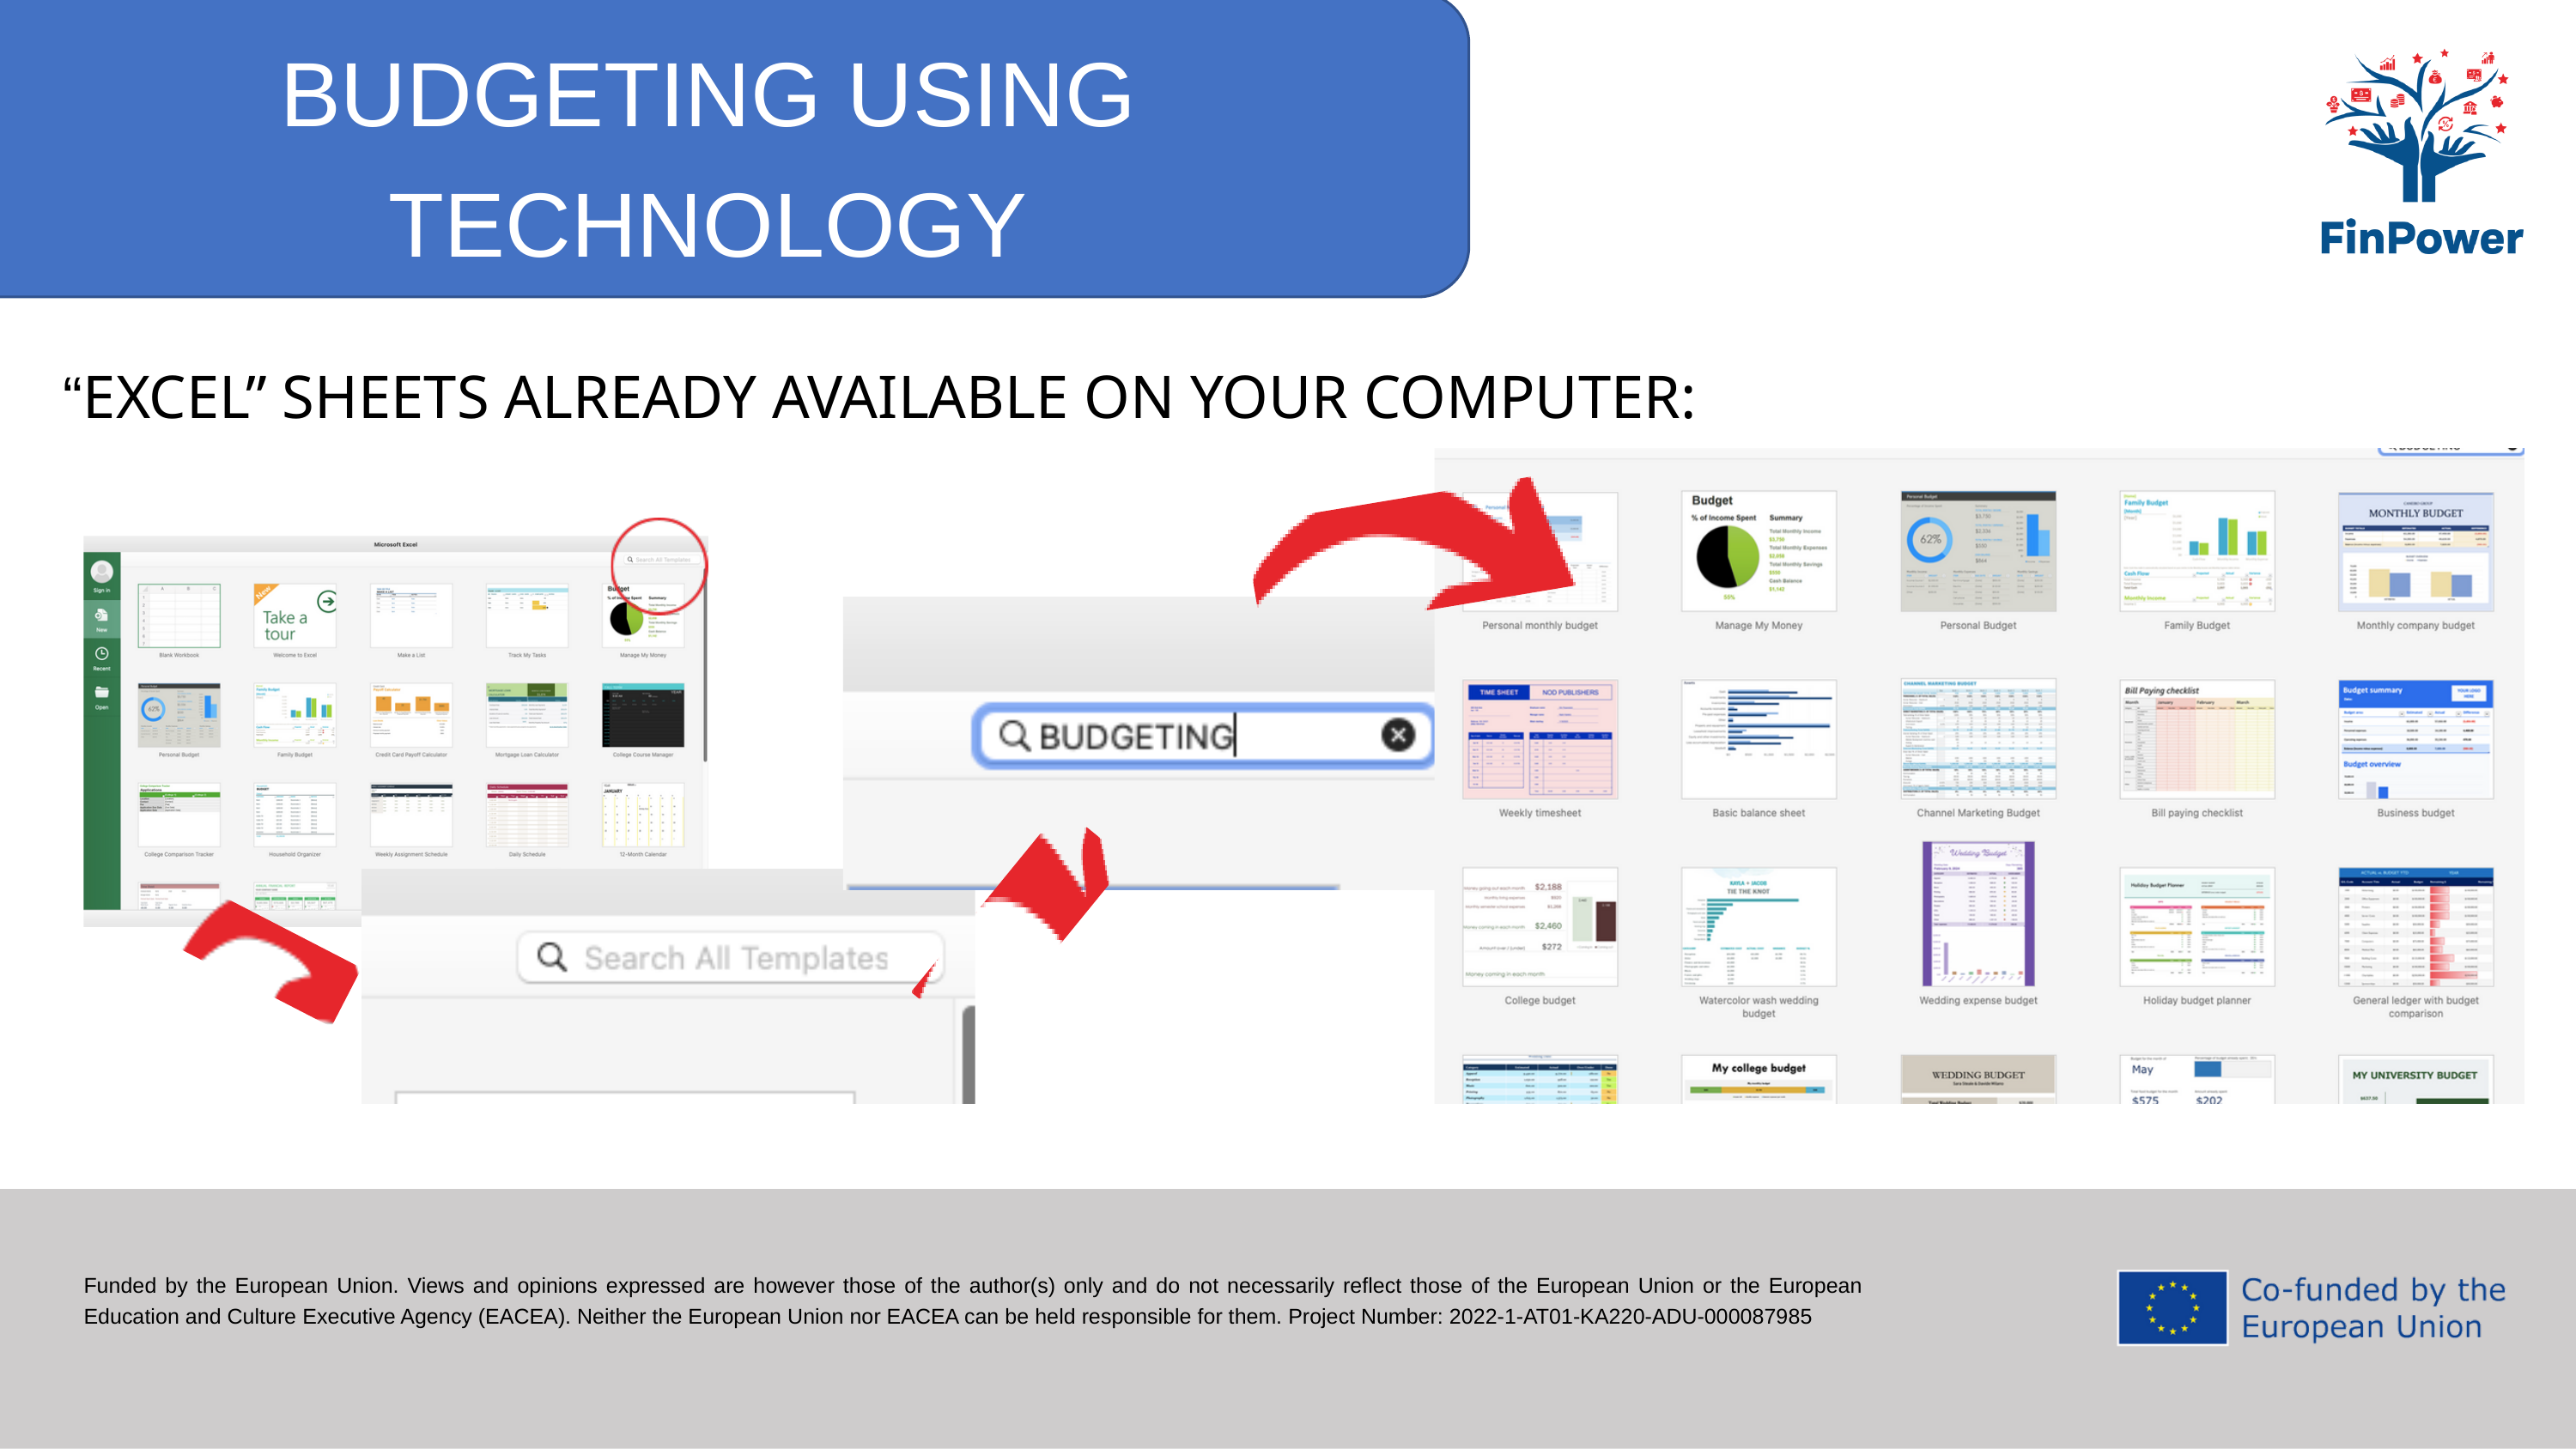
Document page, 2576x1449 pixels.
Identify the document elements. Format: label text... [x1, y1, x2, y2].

text_box [1243, 471, 1579, 638]
text_box [83, 601, 708, 927]
text_box [361, 869, 975, 1104]
text_box [2318, 37, 2524, 266]
text_box [2094, 1247, 2543, 1369]
text_box [1434, 448, 2524, 1104]
text_box Funded by the European Union. Views and opinions expressed are however those of the author(s) only and do not necessarily reflect those of the European Union or the European Education and Culture Executive Agency (EACEA). Neither the European Union nor EACEA can be held responsible for them. Project Number: 2022-1-AT01-KA220-ADU-000087985 [83, 1266, 1867, 1375]
text_box [167, 882, 362, 1028]
text_box [611, 601, 708, 615]
text_box [0, 1189, 2576, 1449]
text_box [0, 0, 1471, 299]
text_box “EXCEL” SHEETS ALREADY AVAILABLE ON YOUR COMPUTER: [63, 345, 2029, 601]
text_box [910, 807, 1128, 1046]
text_box [842, 601, 1434, 890]
